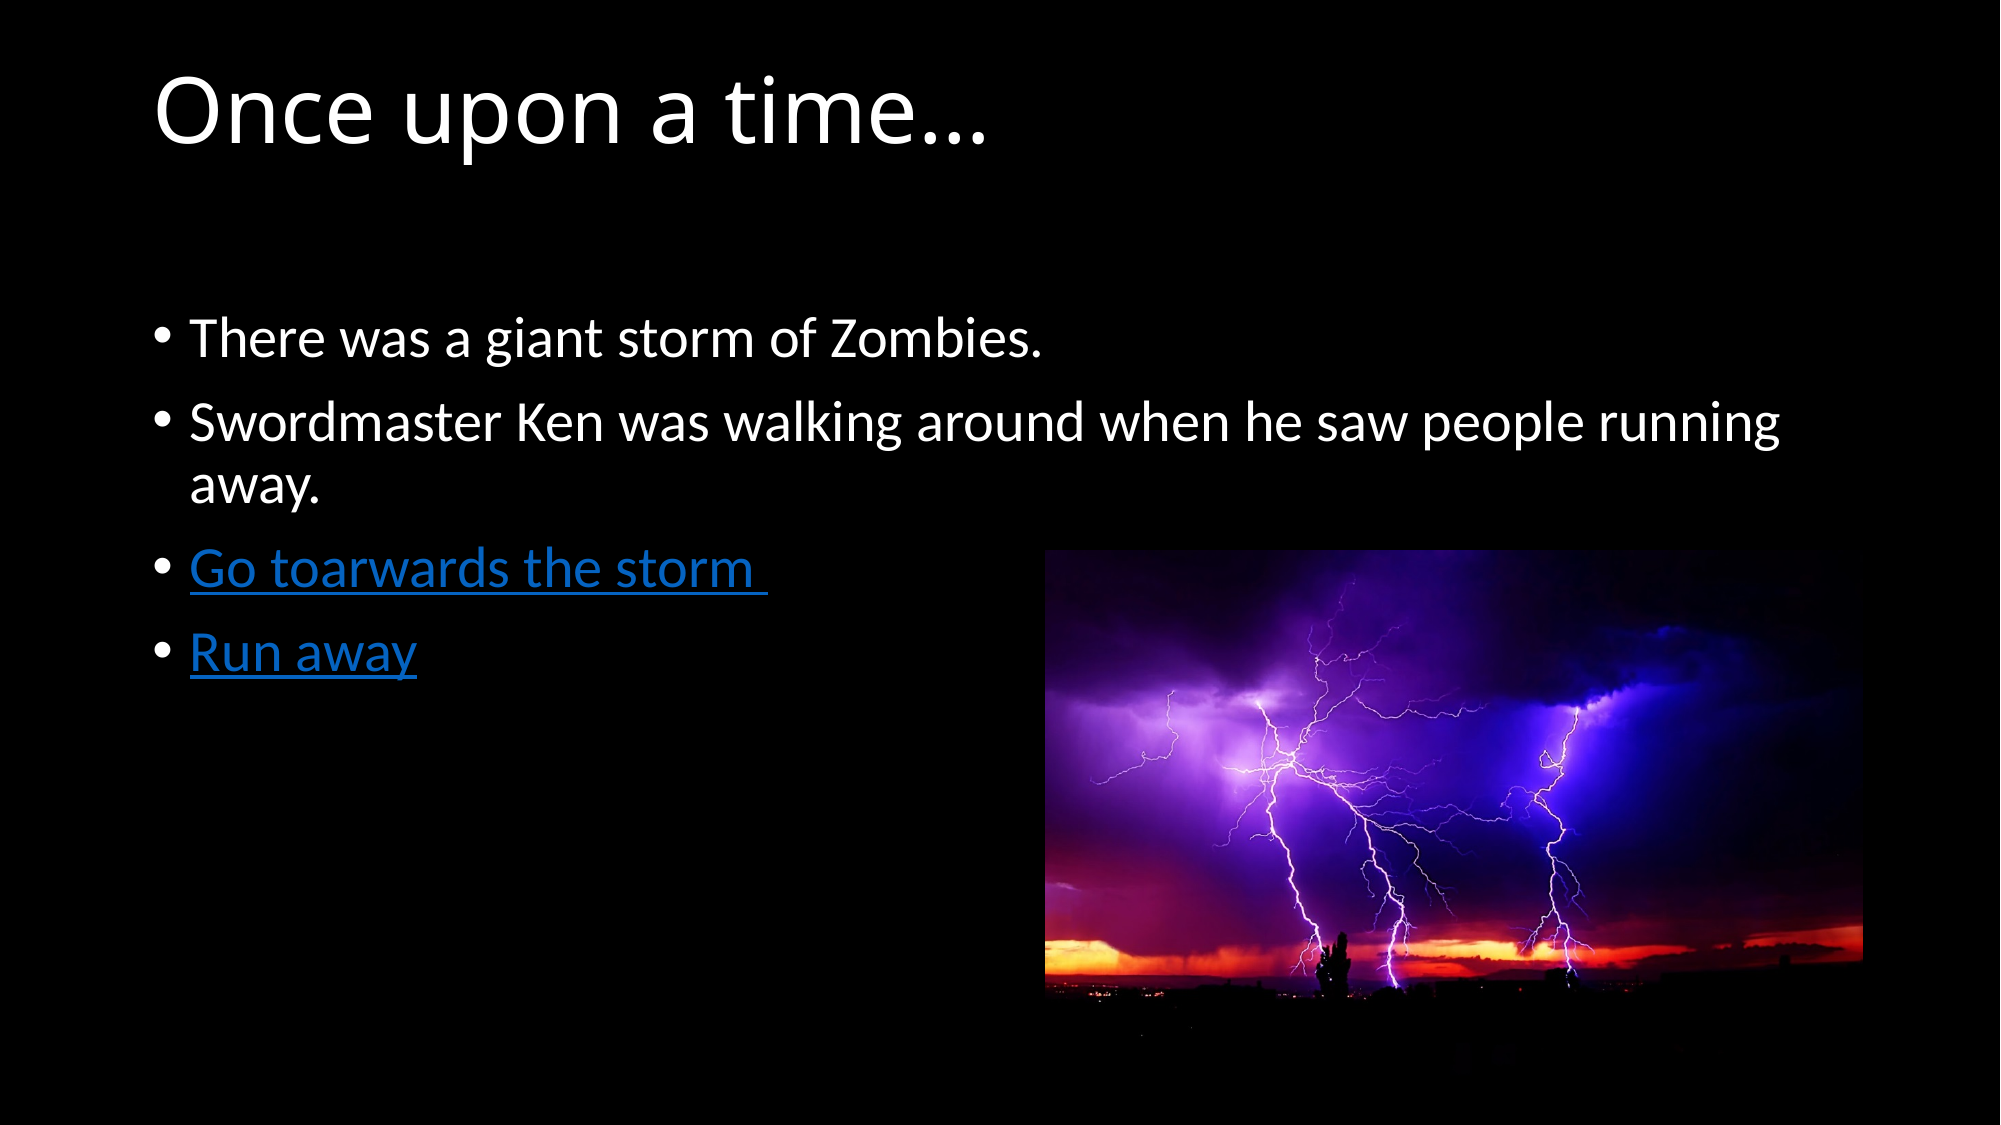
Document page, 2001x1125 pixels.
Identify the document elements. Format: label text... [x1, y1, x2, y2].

title Once upon a time… [137, 59, 1863, 278]
picture [1045, 550, 1863, 1086]
list There was a giant storm of Zombies. Swordmaster Ken was walking around when he saw people running away. Go toarwards the storm Run away [137, 299, 1863, 1014]
